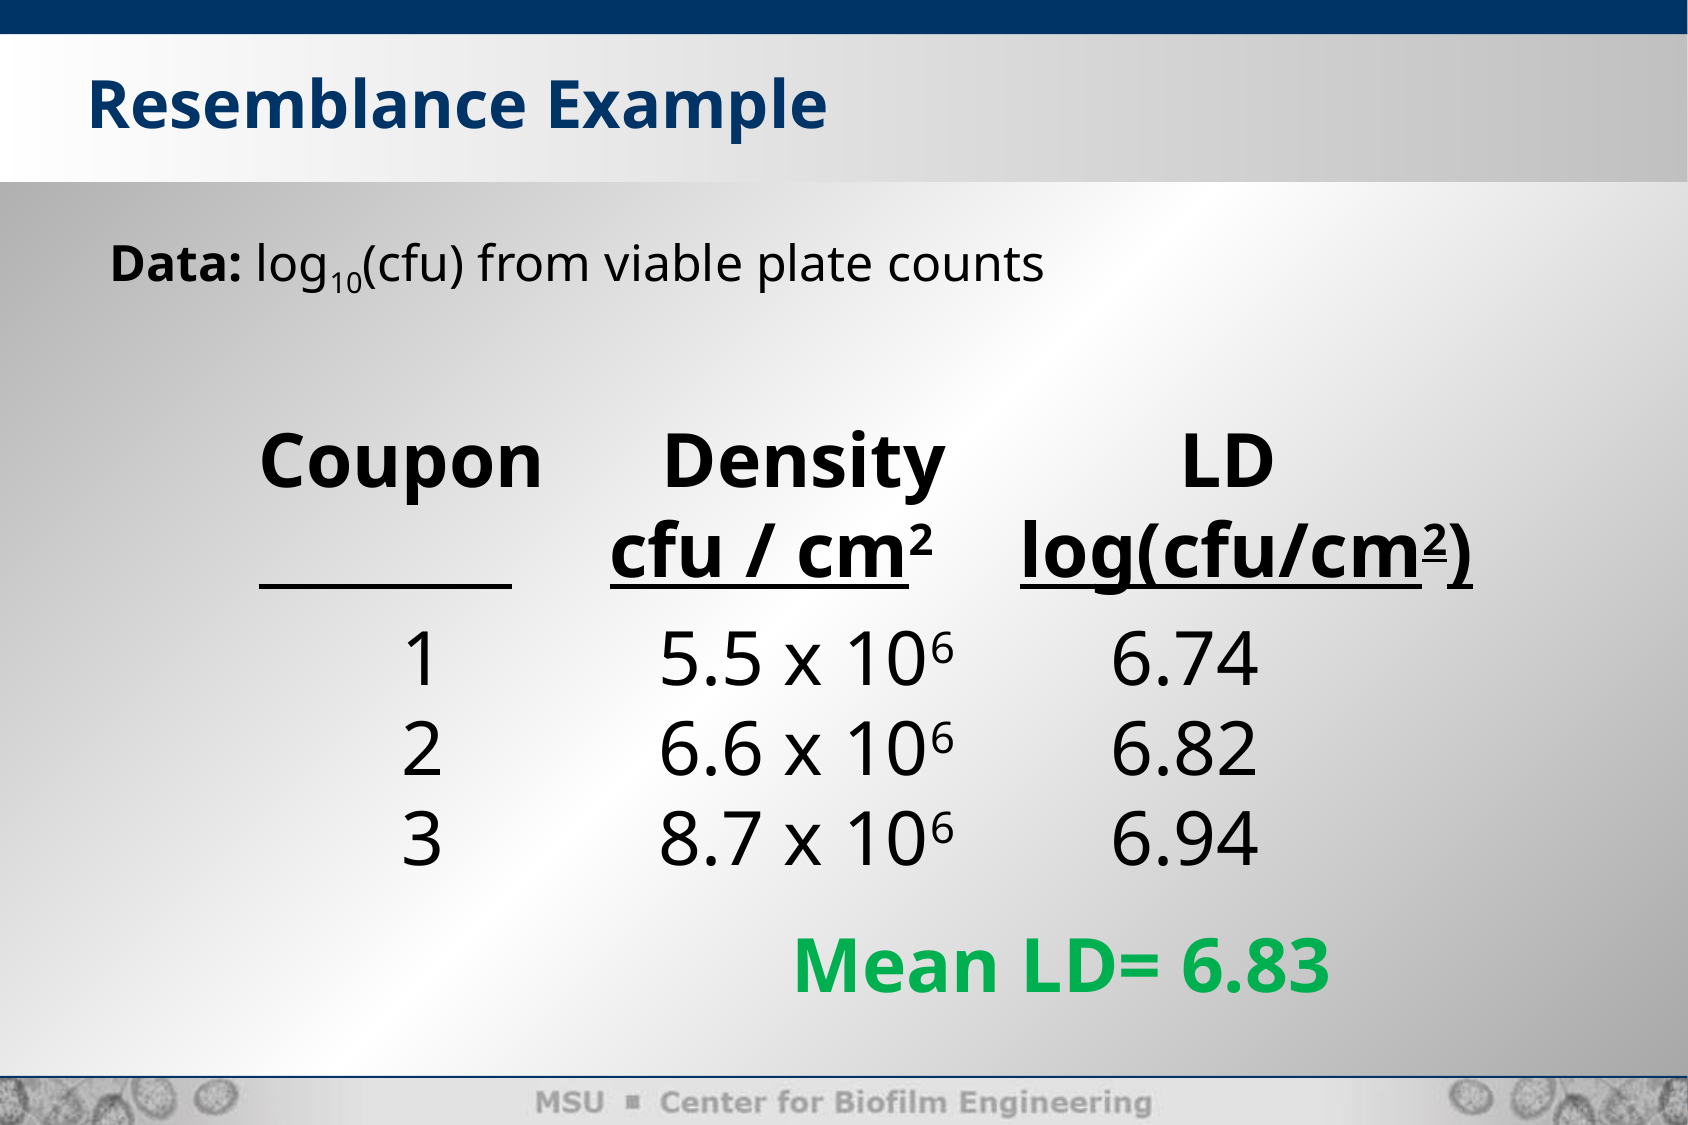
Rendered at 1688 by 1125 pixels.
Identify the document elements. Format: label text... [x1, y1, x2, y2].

text_box Data: log10(cfu) from viable plate counts [94, 223, 1450, 307]
text_box [0, 0, 1688, 35]
text_box Mean LD= 6.83 [757, 909, 1347, 1015]
text_box Coupon Density LD cfu / cm2 log(cfu/cm2) [243, 405, 1488, 601]
text_box [0, 35, 1688, 182]
text_box 1 5.5 x 106 6.74 2 6.6 x 106 6.82 3 8.7 x 106 6.94 [270, 603, 1275, 889]
picture [0, 1078, 1688, 1125]
text_box Resemblance Example [71, 54, 1624, 150]
